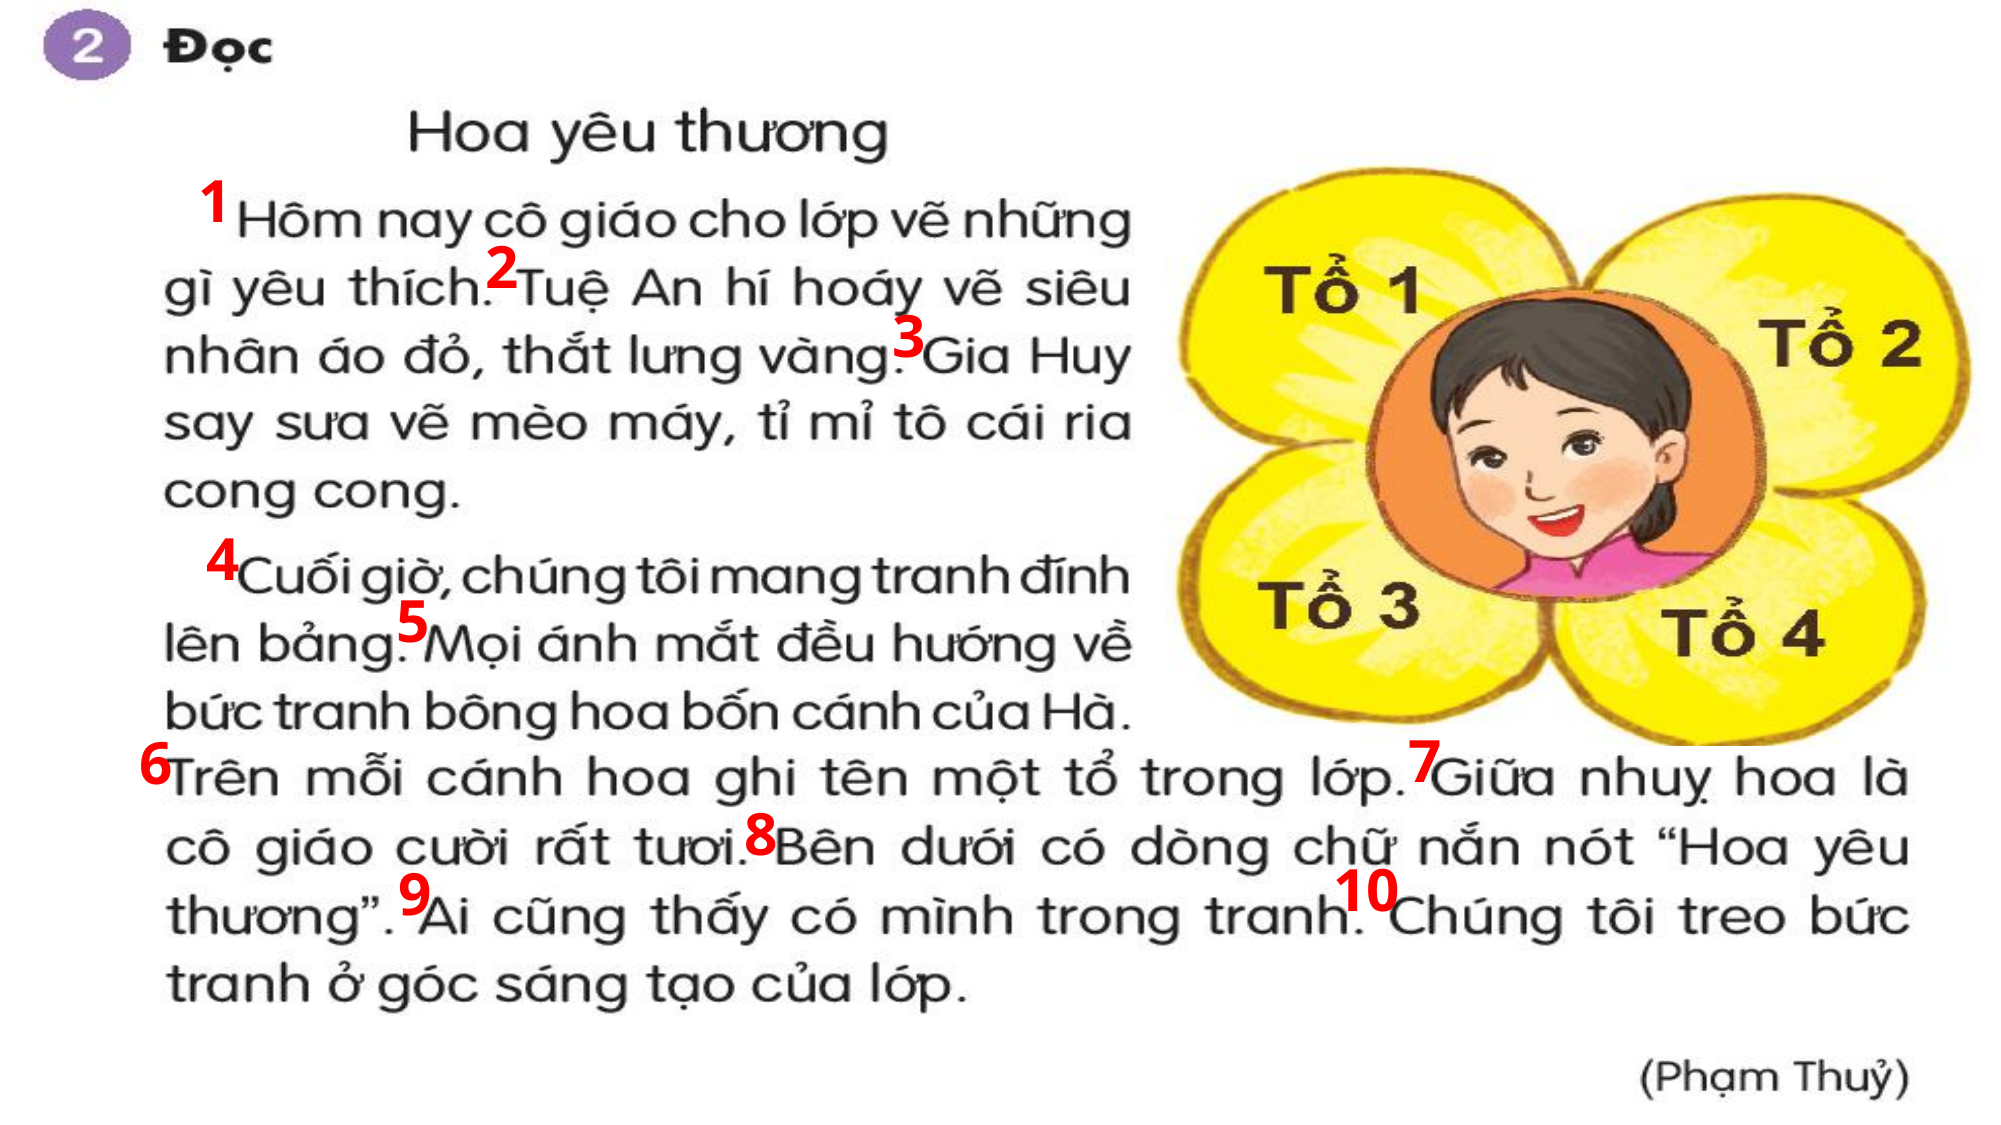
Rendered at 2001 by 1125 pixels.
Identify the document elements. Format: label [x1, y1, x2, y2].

text_box [12, 0, 1992, 1103]
